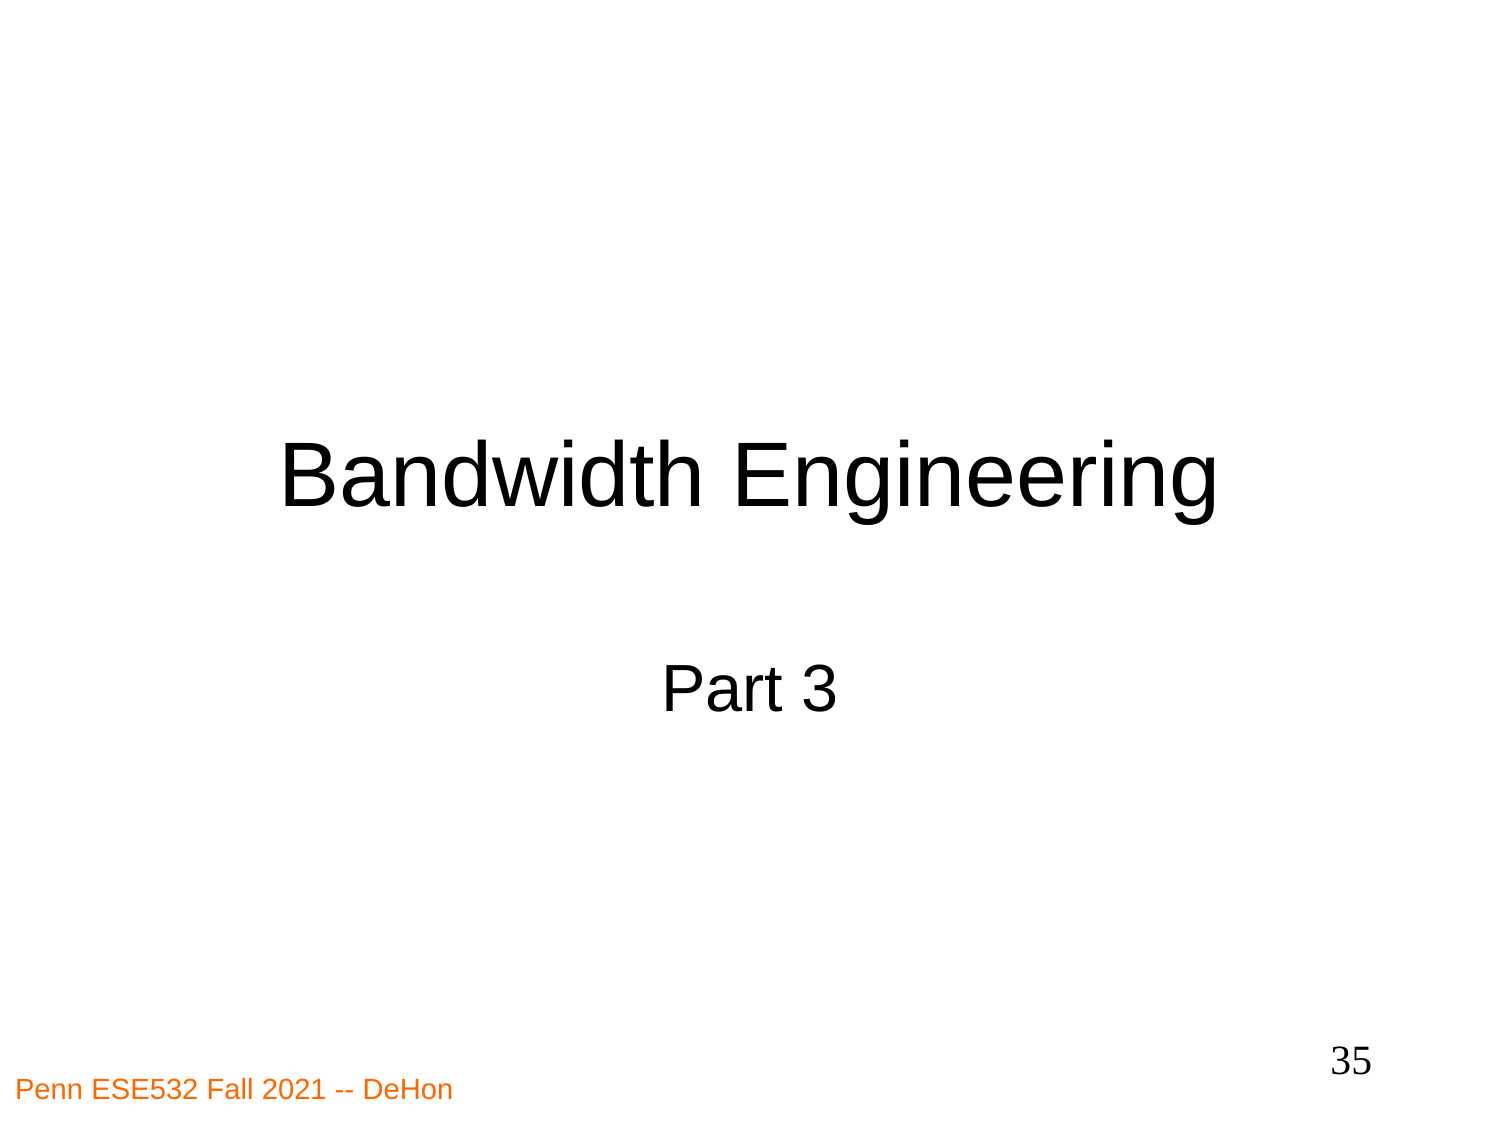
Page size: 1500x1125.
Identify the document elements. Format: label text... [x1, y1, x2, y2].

title Bandwidth Engineering [112, 349, 1388, 591]
slide_number Penn ESE532 Fall 2021 -- DeHon [0, 1062, 688, 1125]
subtitle Part 3 [224, 637, 1276, 926]
slide_number 35 [1074, 1024, 1388, 1101]
